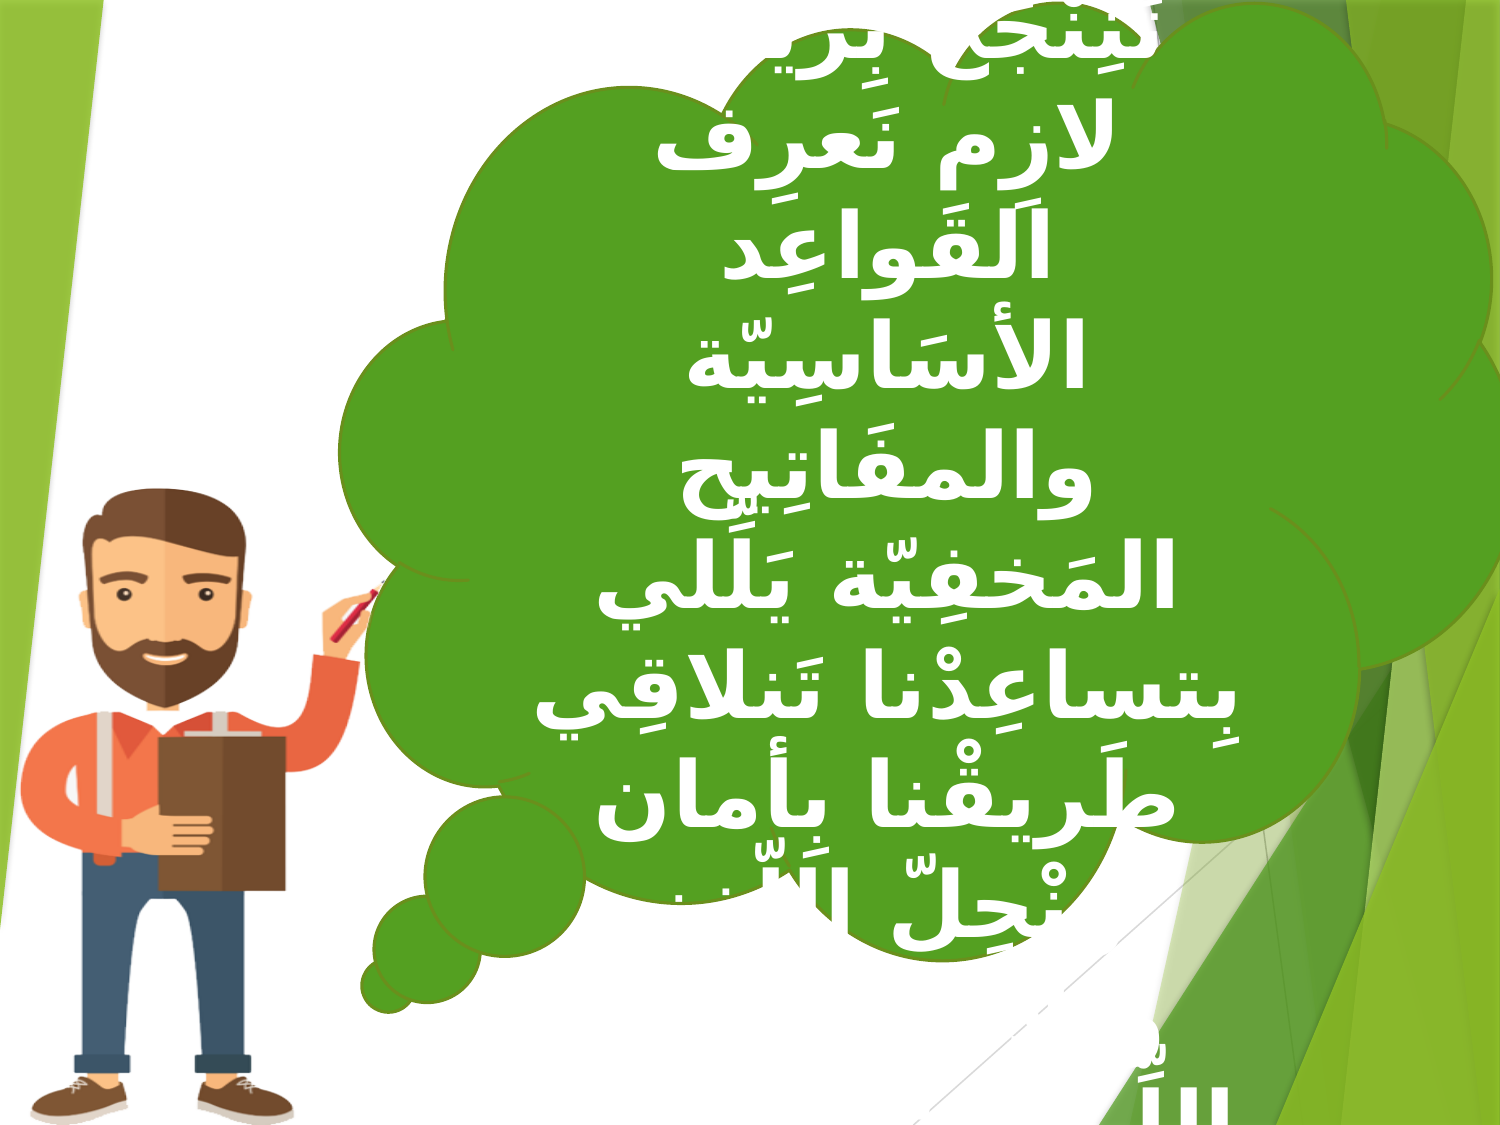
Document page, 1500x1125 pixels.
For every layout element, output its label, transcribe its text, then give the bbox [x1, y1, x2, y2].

picture [0, 470, 424, 1125]
text_box صَحيح! الكتاب المُقدّس عظيم ومِتِل ما شِفْنا تَنِنْجَح بِزيارِتا لازِم نَعرِف القَواعِد الأسَاسِيّة والمفَاتِيح المَخفِيّة يَلِّلي بِتساعِدْنا تَنلاقِي طَريقْنا بِأمان ونْحِلّ اللِّغز ونْلاقِي الكَنز اللِّي هُوّي مِحوَر هَالمَكتَبِة. [337, 1, 1500, 1005]
